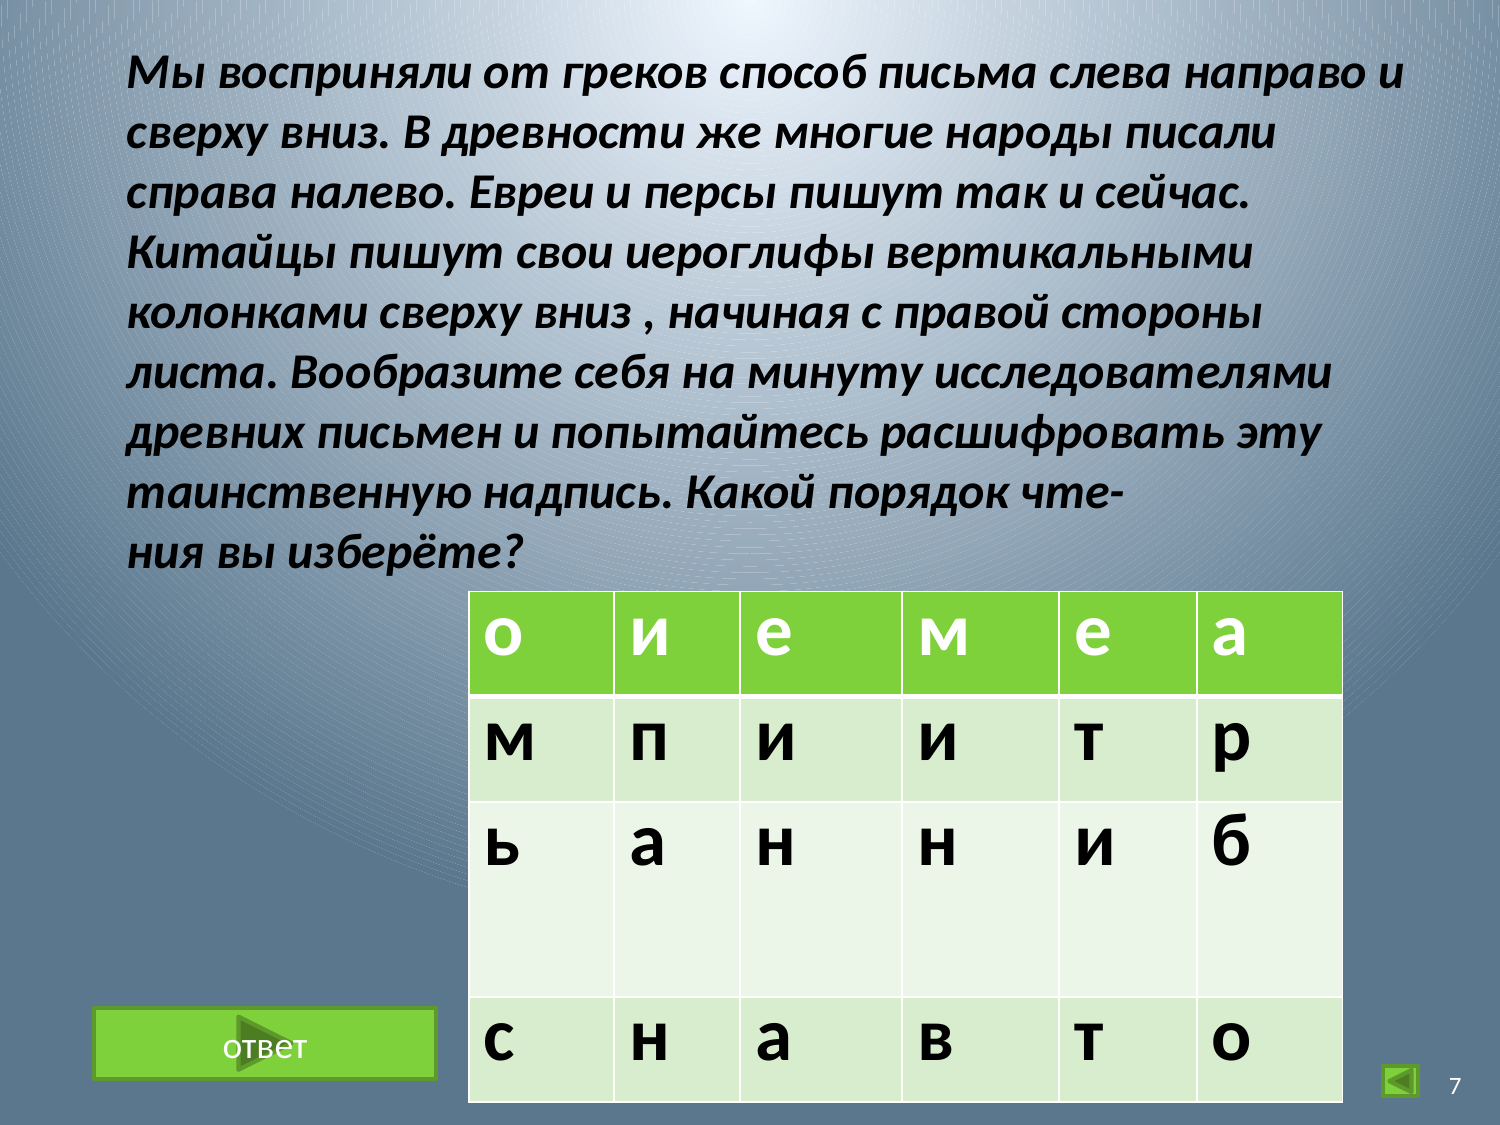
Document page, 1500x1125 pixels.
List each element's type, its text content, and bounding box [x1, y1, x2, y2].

table_cell н [903, 803, 1058, 996]
text_box 7 [1126, 1054, 1477, 1115]
table_cell в [903, 998, 1058, 1101]
table_header о [470, 592, 613, 694]
table_cell б [1198, 803, 1342, 996]
table_cell о [1198, 998, 1342, 1042]
table_header м [903, 592, 1058, 694]
table_cell а [615, 803, 739, 996]
table_cell т [1060, 998, 1196, 1101]
table_cell и [741, 699, 901, 801]
table_cell ь [470, 803, 613, 996]
slide_number 7 [1074, 1042, 1425, 1103]
table_cell н [741, 803, 901, 996]
table_cell с [470, 998, 613, 1101]
table_cell и [903, 699, 1058, 801]
text_box ответ [92, 1006, 438, 1081]
table_cell т [1060, 699, 1196, 801]
table_cell н [615, 998, 739, 1042]
text_box Мы восприняли от греков способ письма слева направо и сверху вниз. В древности же многие народы писали справа налево. Евреи и персы пишут так и сейчас. Китайцы пишут свои иероглифы вертикальными колонками сверху вниз , начиная с правой стороны листа. Вообразите себя на минуту исследователями древних письмен и попытайтесь расшифровать эту таинственную надпись. Какой порядок чте- ния вы изберёте? [112, 30, 1435, 586]
table_header а [1198, 592, 1342, 694]
table_header и [615, 592, 739, 694]
table_cell и [1060, 803, 1196, 996]
table_header е [741, 592, 901, 694]
table_cell а [741, 998, 901, 1042]
table_cell п [615, 699, 739, 801]
table_cell м [470, 699, 613, 801]
table_cell р [1198, 699, 1342, 801]
footer 2 [512, 1042, 988, 1103]
table_header е [1060, 592, 1196, 694]
